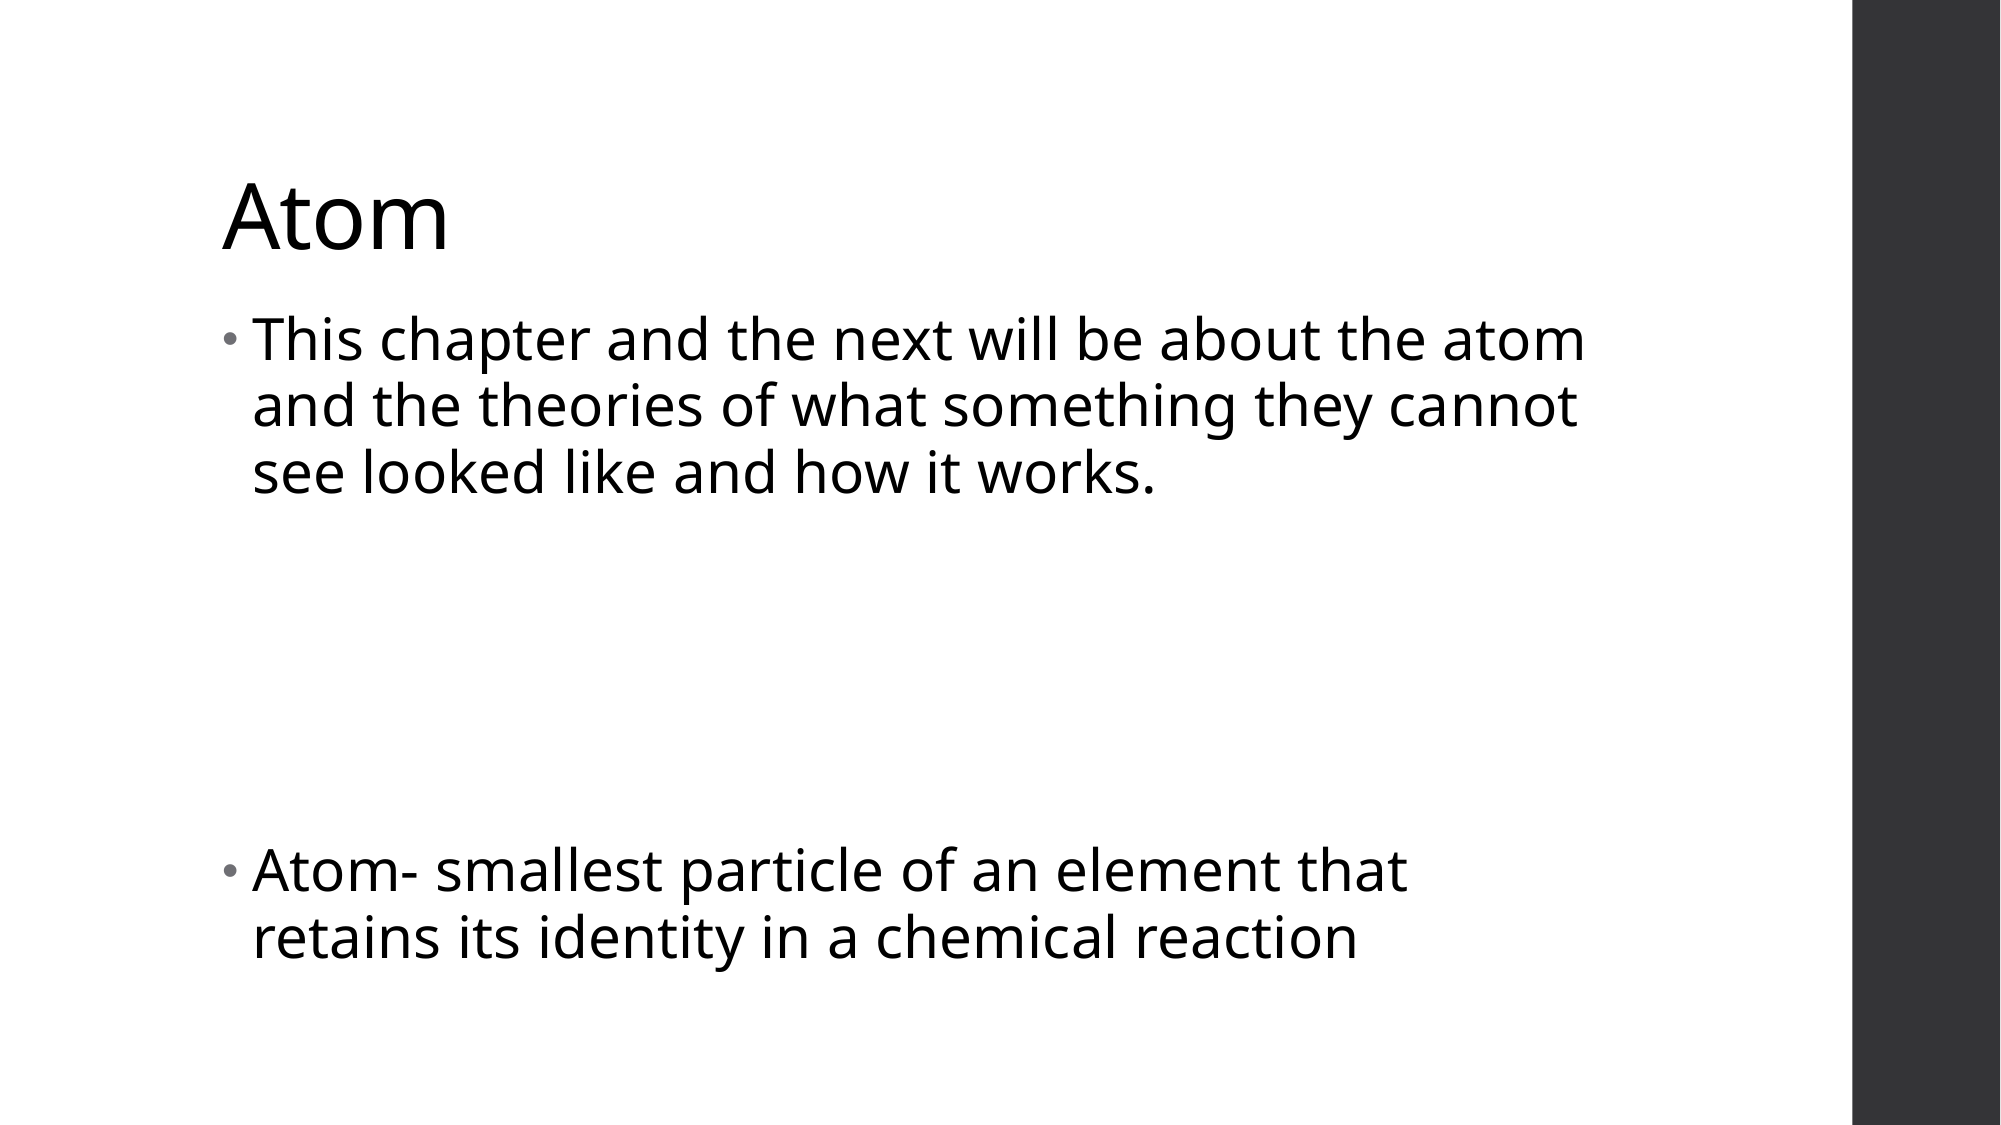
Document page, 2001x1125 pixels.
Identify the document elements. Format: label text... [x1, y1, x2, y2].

list This chapter and the next will be about the atom and the theories of what something they cannot see looked like and how it works. Atom- smallest particle of an element that retains its identity in a chemical reaction [206, 299, 1617, 1014]
title Atom [206, 60, 1797, 278]
